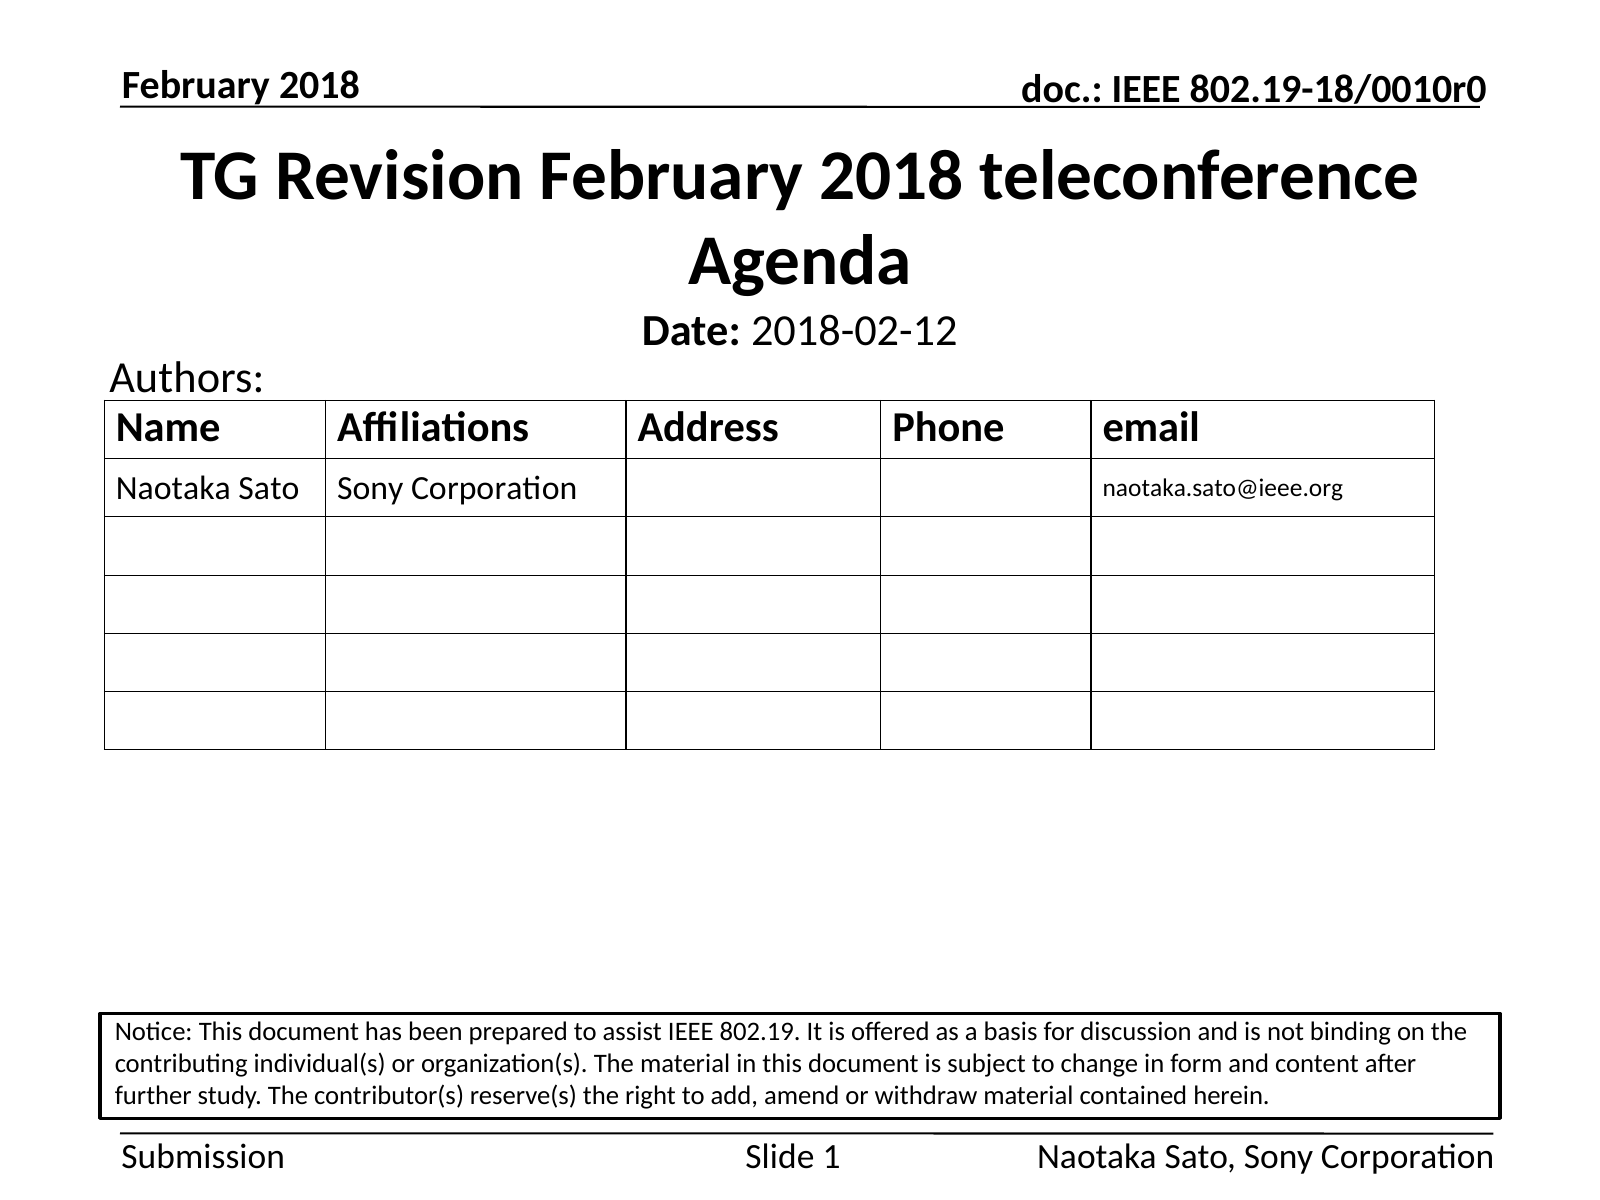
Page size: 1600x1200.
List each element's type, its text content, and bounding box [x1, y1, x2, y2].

footer Naotaka Sato, Sony Corporation [962, 1132, 1495, 1165]
list Date: 2018-02-12 [119, 292, 1481, 363]
slide_number Slide 1 [733, 1132, 854, 1197]
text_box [88, 399, 1465, 824]
title TG Revision February 2018 teleconference Agenda [119, 119, 1481, 292]
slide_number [121, 58, 526, 107]
text_box Authors: [93, 339, 347, 398]
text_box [99, 1006, 1501, 1121]
